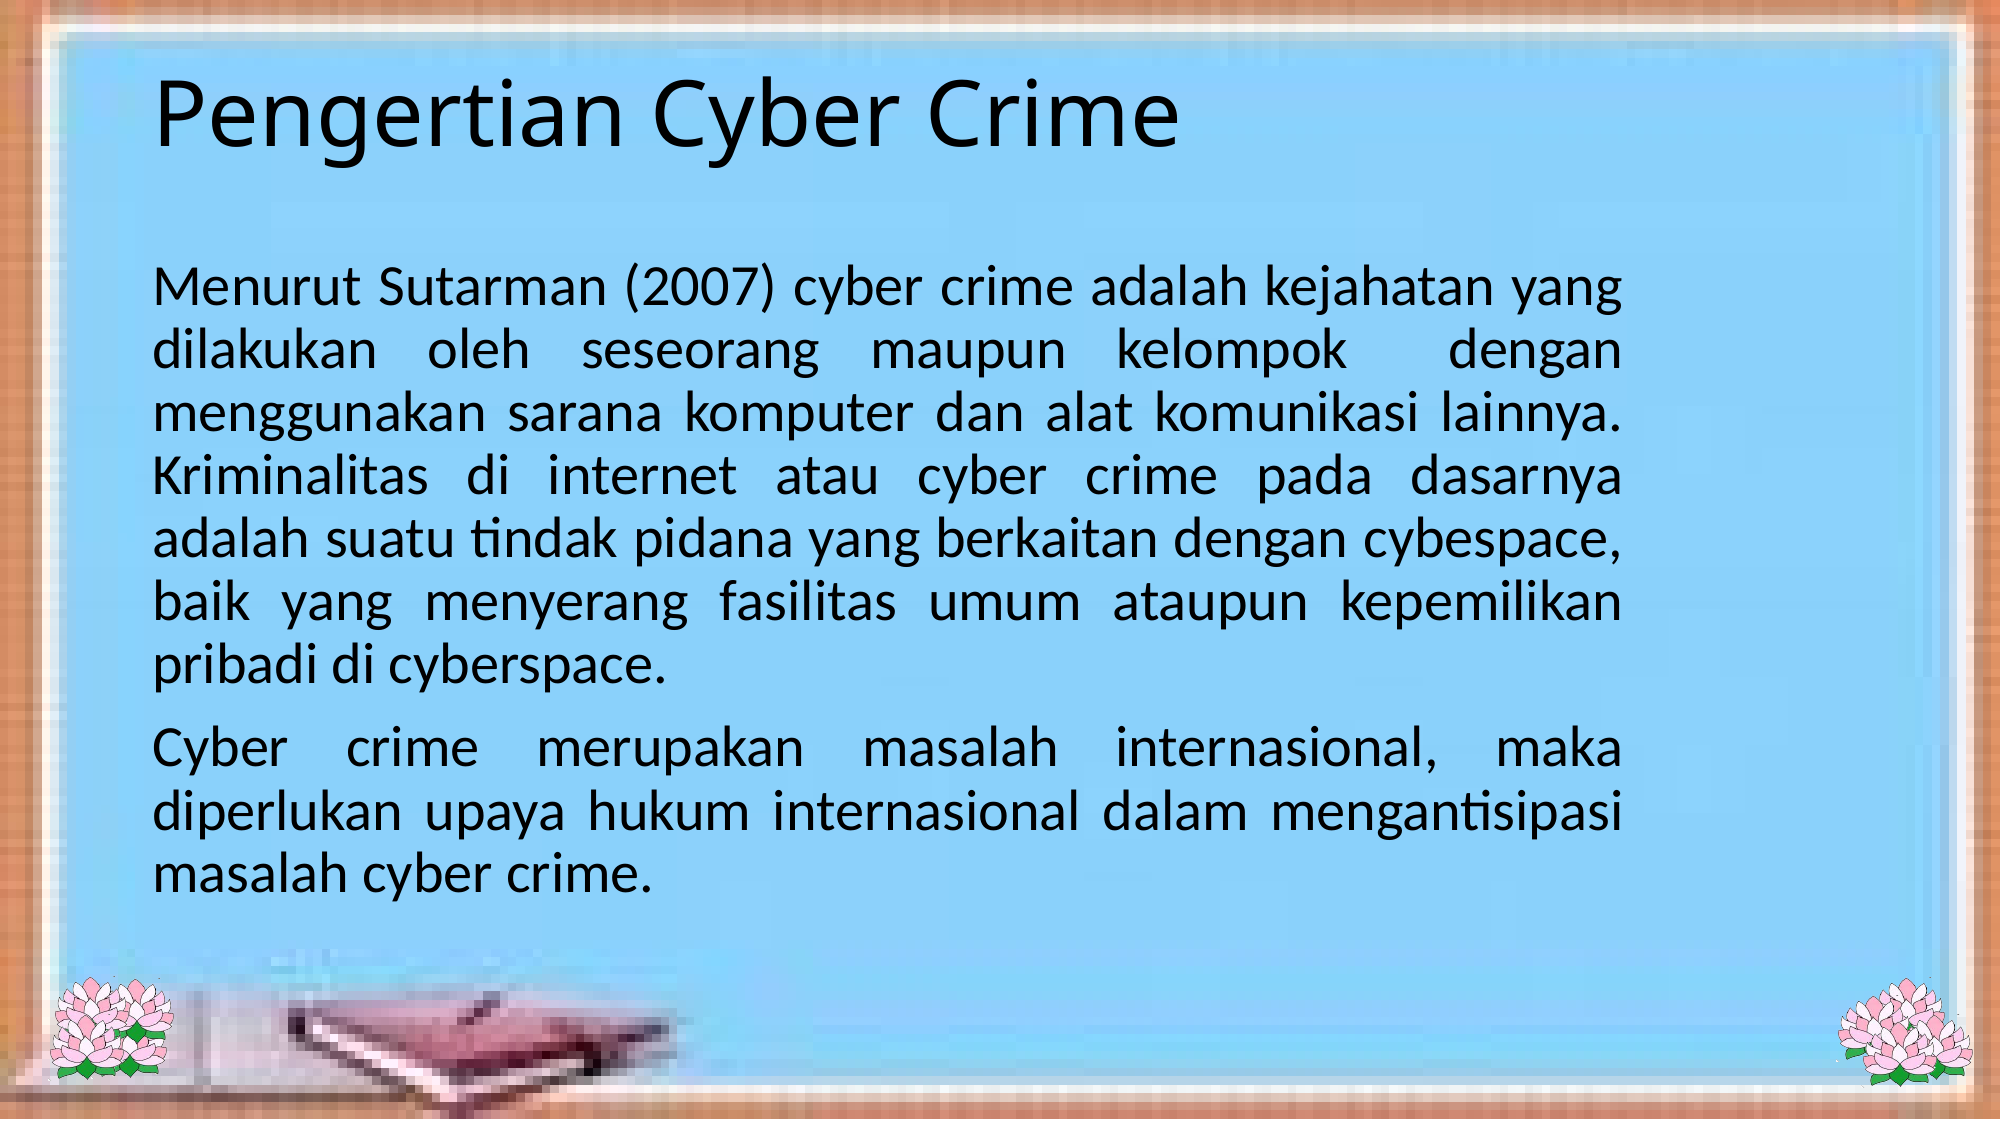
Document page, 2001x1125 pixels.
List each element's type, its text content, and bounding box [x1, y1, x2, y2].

title Pengertian Cyber Crime [137, 59, 1863, 173]
picture [0, 0, 2000, 1119]
list Menurut Sutarman (2007) cyber crime adalah kejahatan yang dilakukan oleh seseorang maupun kelompok dengan menggunakan sarana komputer dan alat komunikasi lainnya. Kriminalitas di internet atau cyber crime pada dasarnya adalah suatu tindak pidana yang berkaitan dengan cybespace, baik yang menyerang fasilitas umum ataupun kepemilikan pribadi di cyberspace. Cyber crime merupakan masalah internasional, maka diperlukan upaya hukum internasional dalam mengantisipasi masalah cyber crime. [137, 247, 1639, 946]
